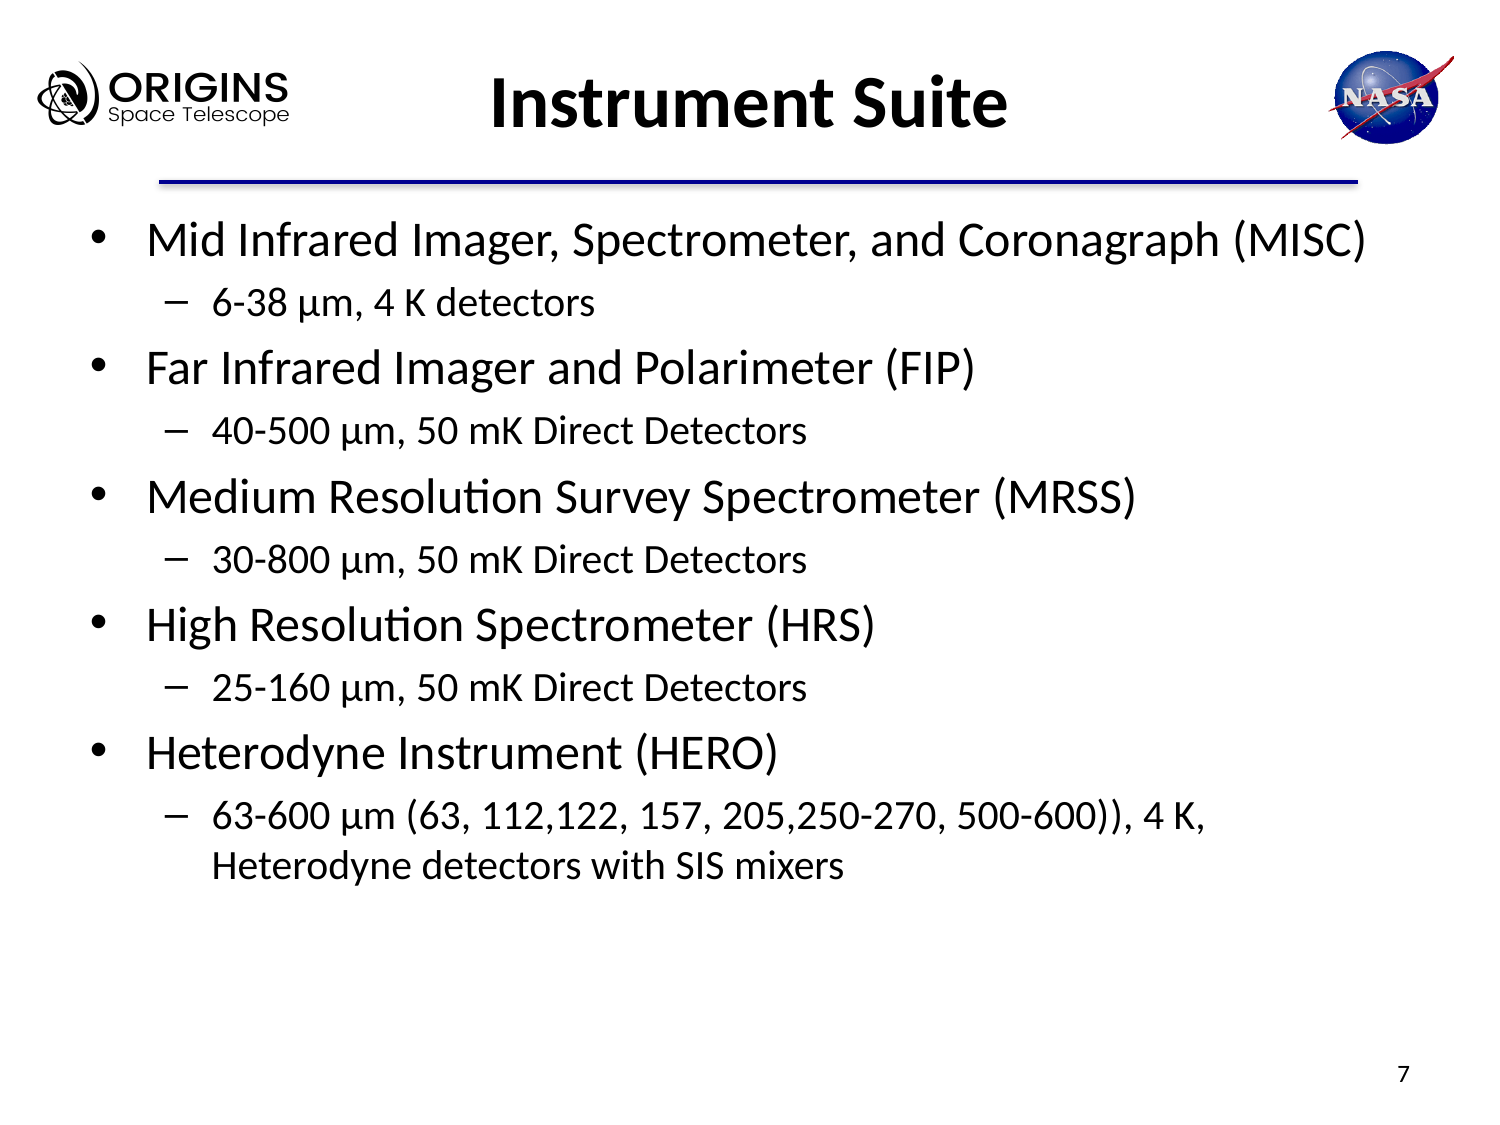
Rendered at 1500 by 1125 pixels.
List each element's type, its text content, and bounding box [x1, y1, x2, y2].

picture [35, 60, 74, 127]
list Mid Infrared Imager, Spectrometer, and Coronagraph (MISC) 6-38 µm, 4 K detectors Far Infrared Imager and Polarimeter (FIP) 40-500 µm, 50 mK Direct Detectors Medium Resolution Survey Spectrometer (MRSS) 30-800 µm, 50 mK Direct Detectors High Resolution Spectrometer (HRS) 25-160 µm, 50 mK Direct Detectors Heterodyne Instrument (HERO) 63-600 µm (63, 112,122, 157, 205,250-270, 500-600)), 4 K, Heterodyne detectors with SIS mixers [75, 233, 1425, 941]
text_box Instrument Suite [74, 45, 1425, 233]
picture [1425, 45, 1454, 149]
